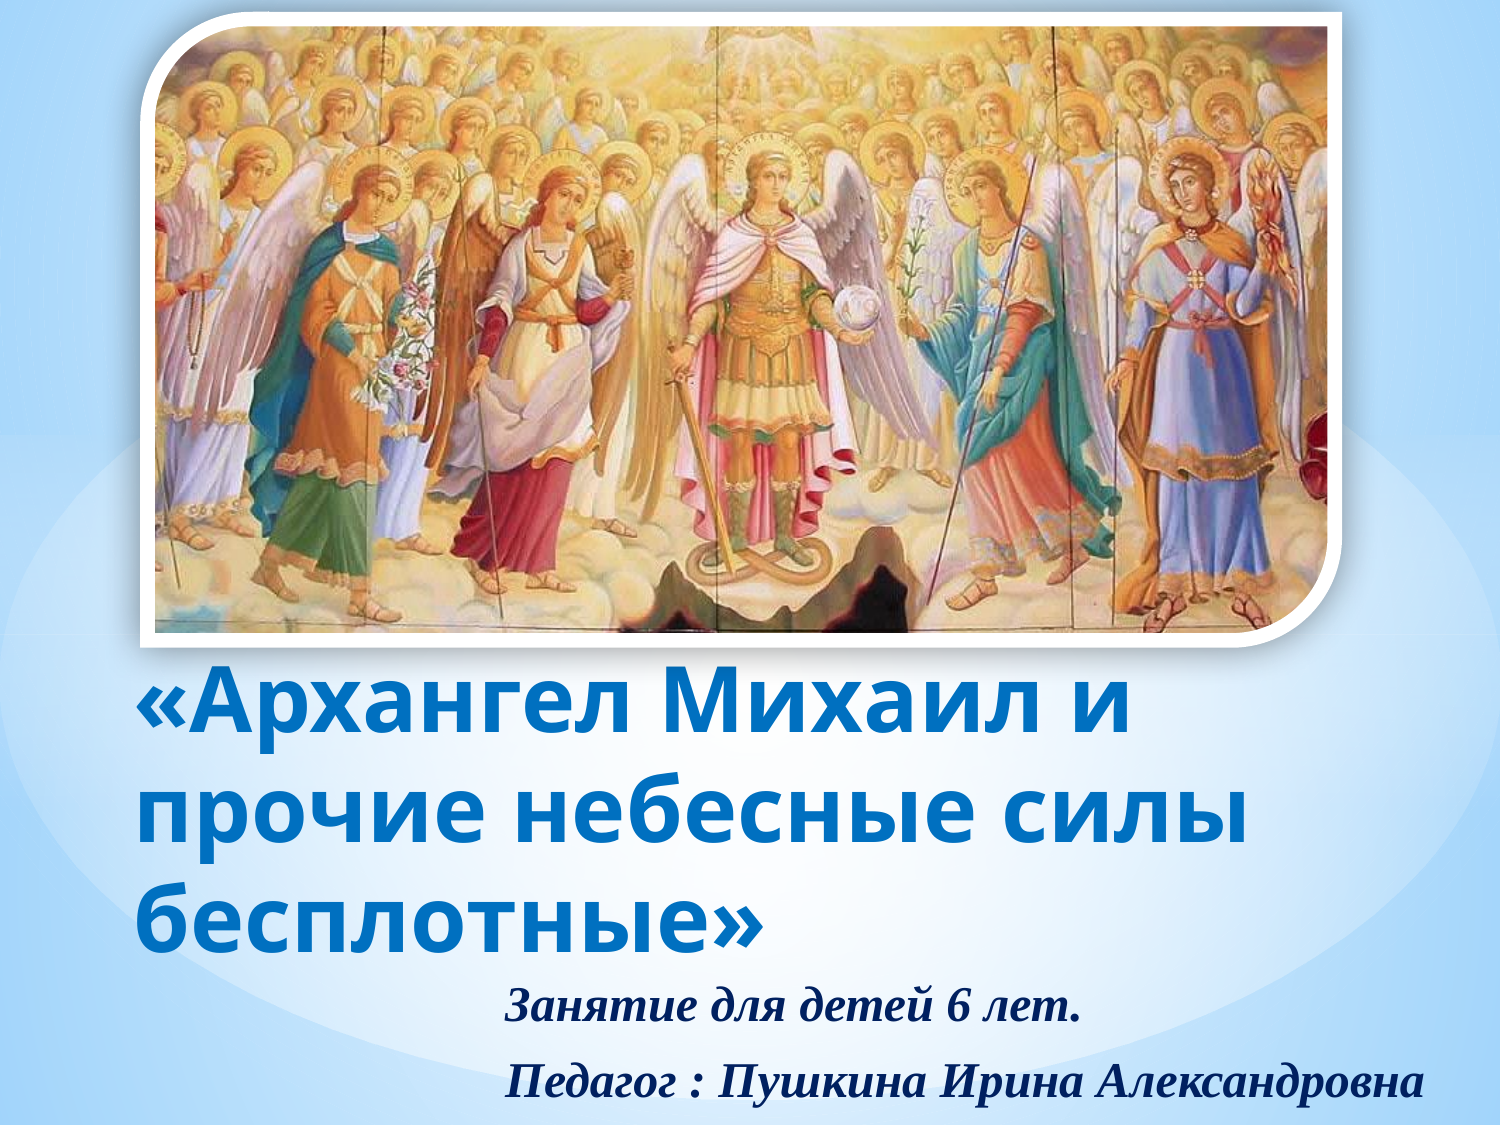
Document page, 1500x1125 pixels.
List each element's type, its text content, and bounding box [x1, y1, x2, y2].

subtitle Занятие для детей 6 лет. Педагог : Пушкина Ирина Александровна [490, 964, 1471, 1094]
title «Архангел Михаил и прочие небесные силы бесплотные» [88, 633, 1400, 917]
picture [147, 18, 1335, 641]
